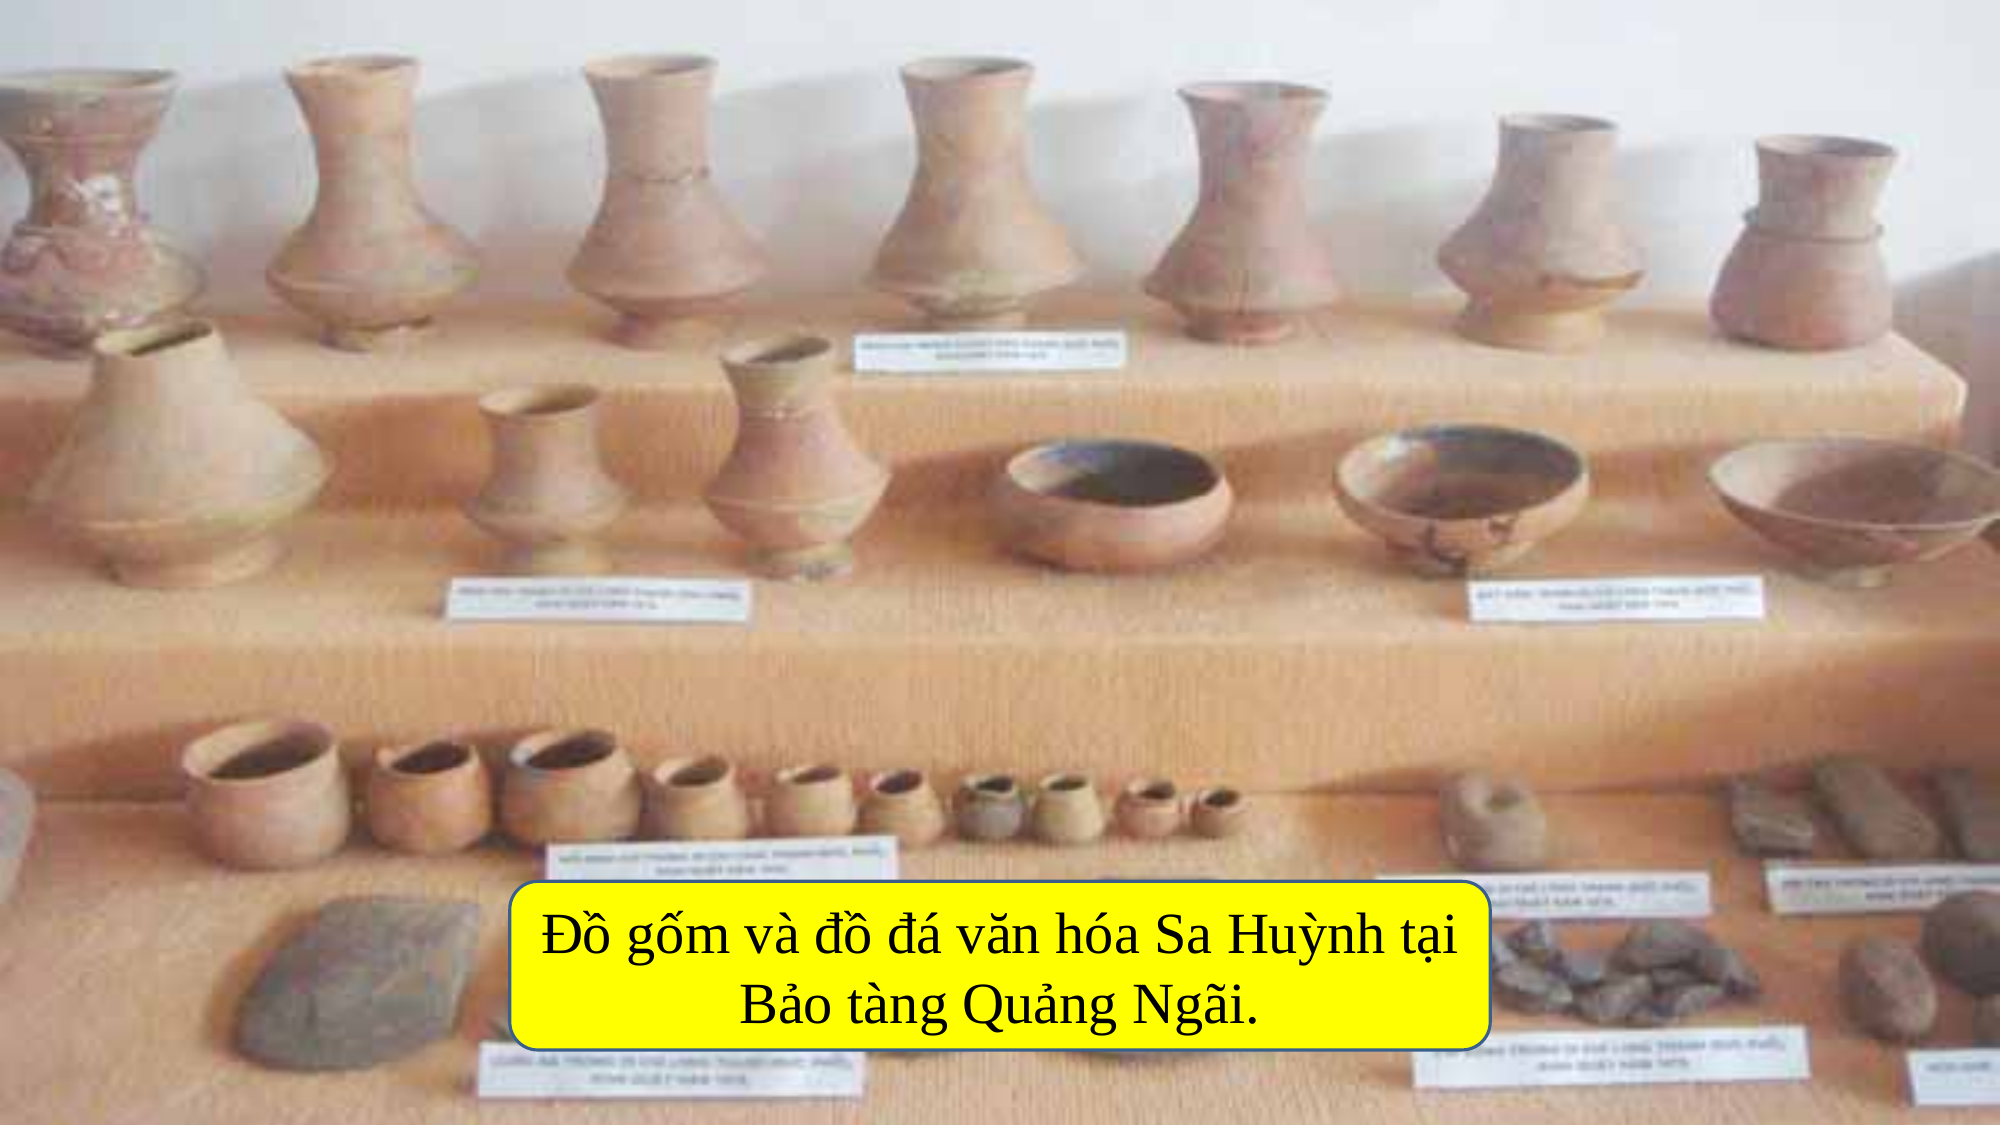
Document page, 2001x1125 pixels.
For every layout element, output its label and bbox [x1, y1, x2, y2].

list [0, 0, 2000, 1125]
